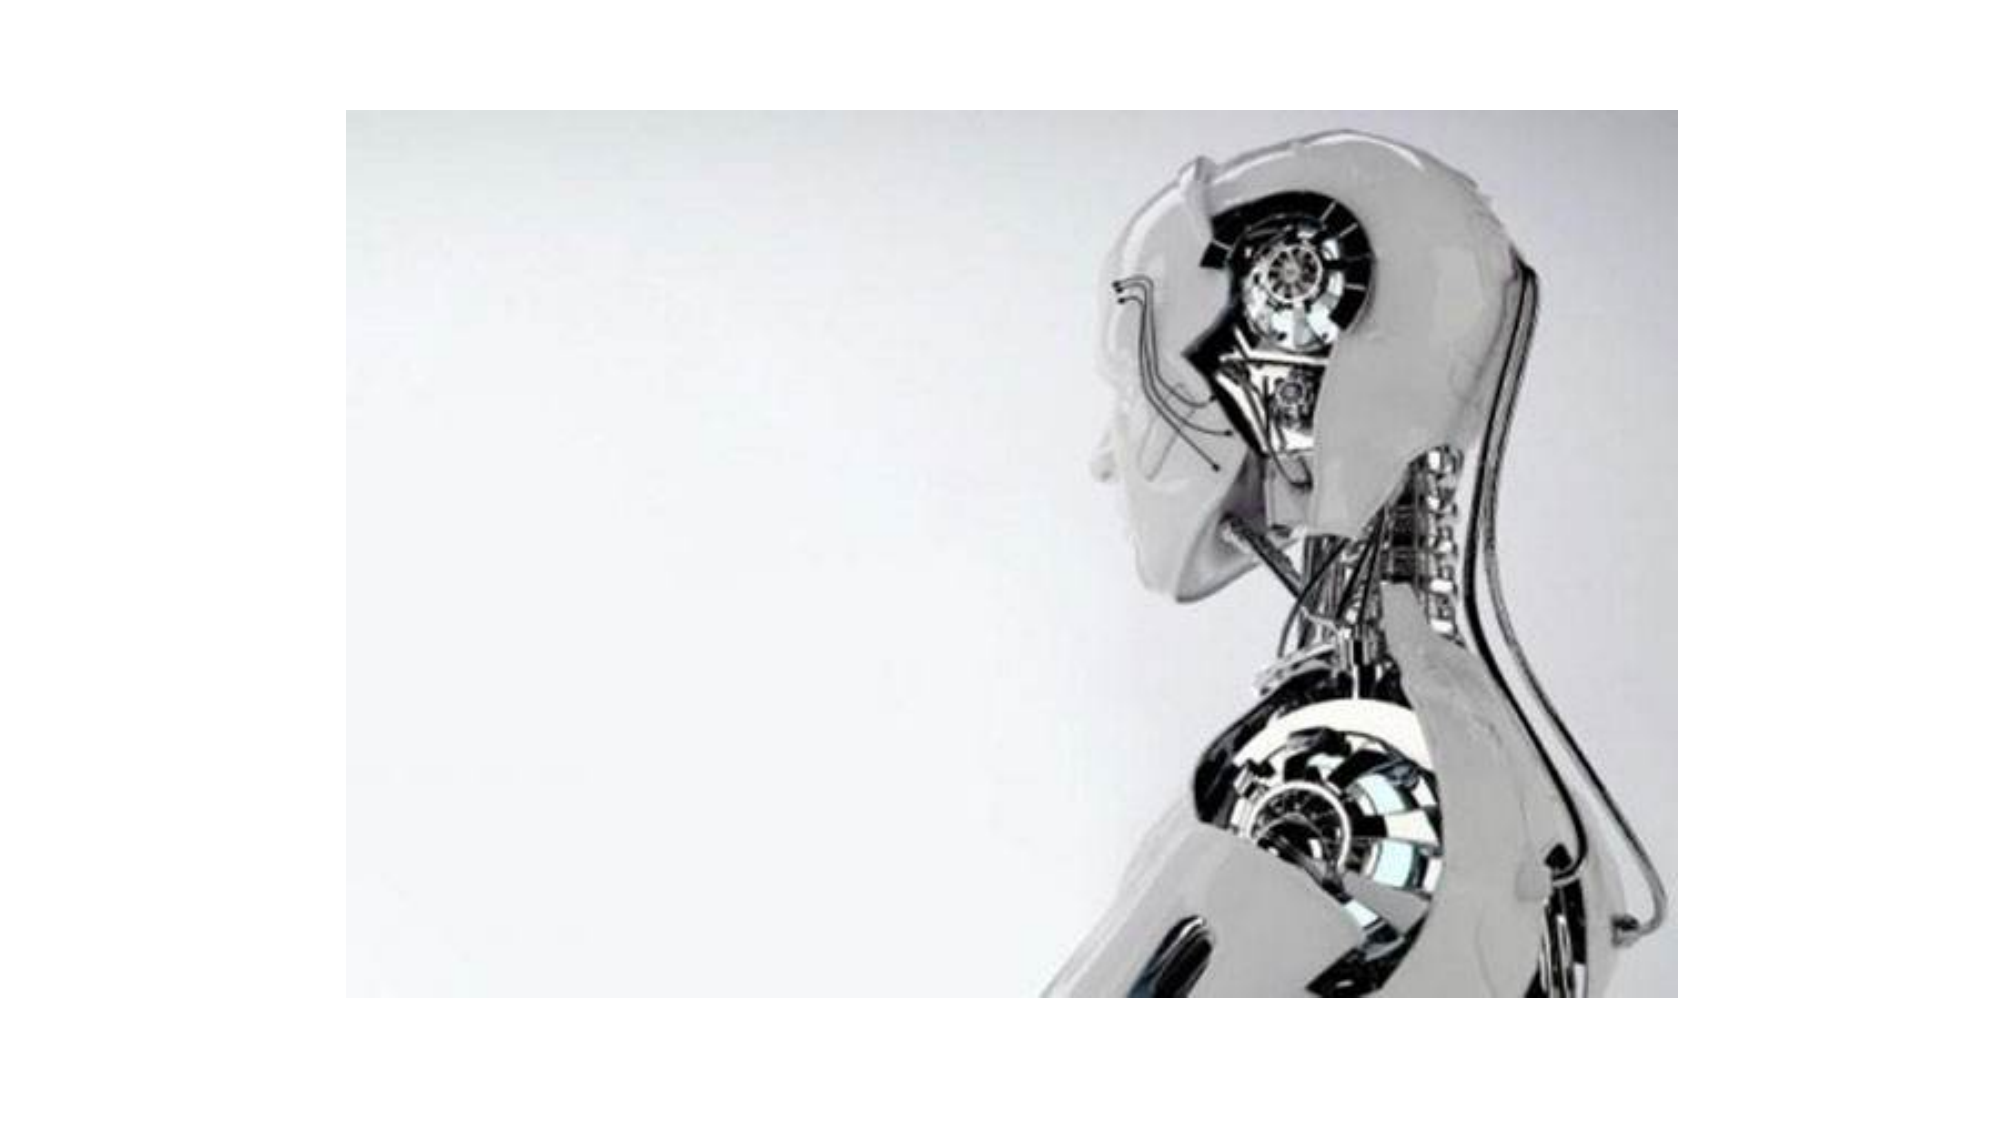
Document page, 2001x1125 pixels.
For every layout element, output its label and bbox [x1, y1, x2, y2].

picture [346, 110, 1678, 998]
